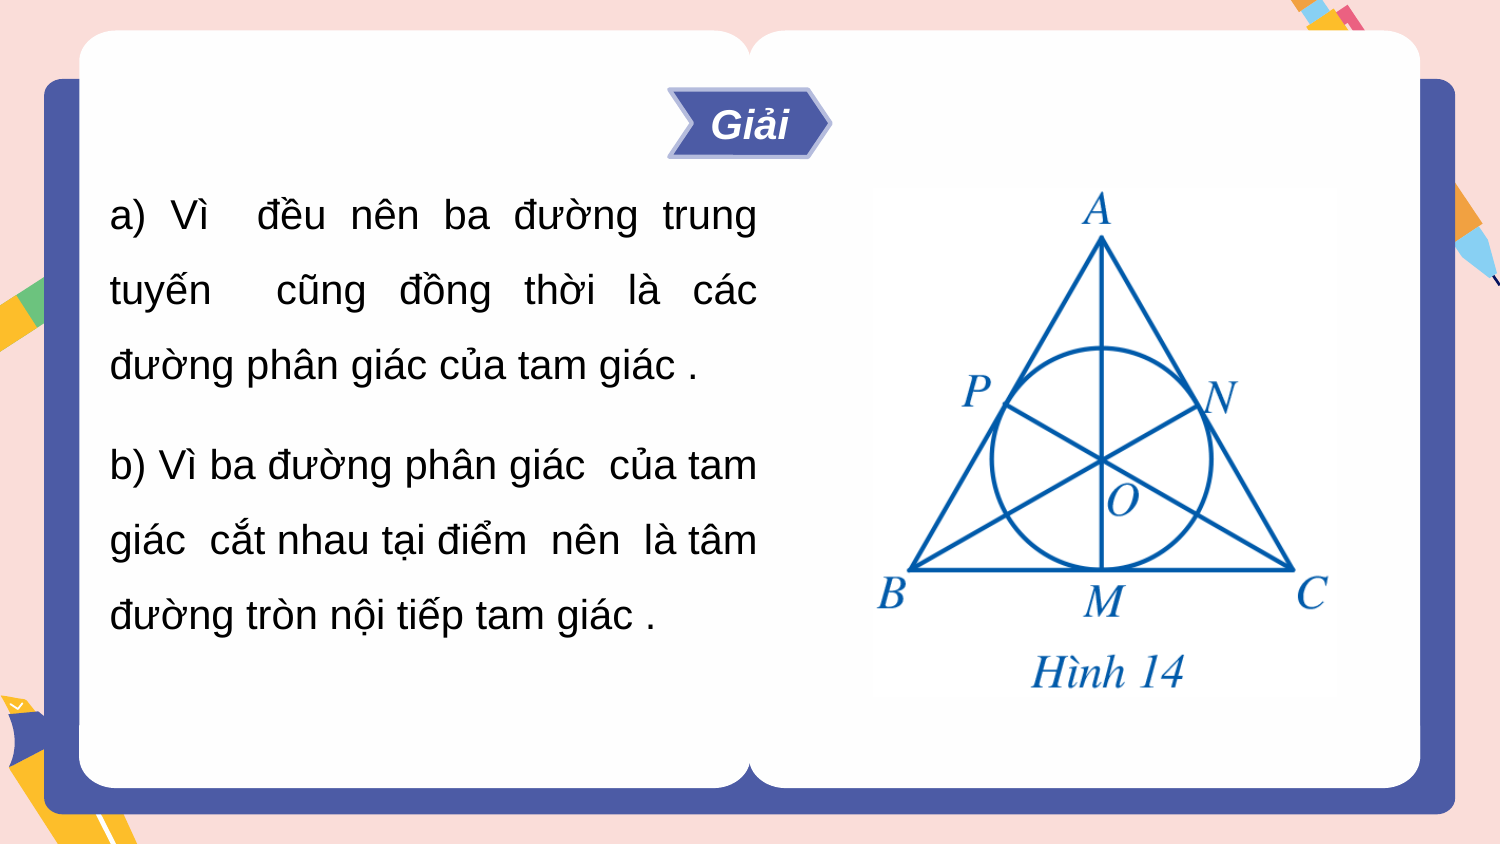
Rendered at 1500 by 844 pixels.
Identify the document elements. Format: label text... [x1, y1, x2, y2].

text_box Giải [667, 87, 833, 160]
picture [872, 188, 1337, 697]
